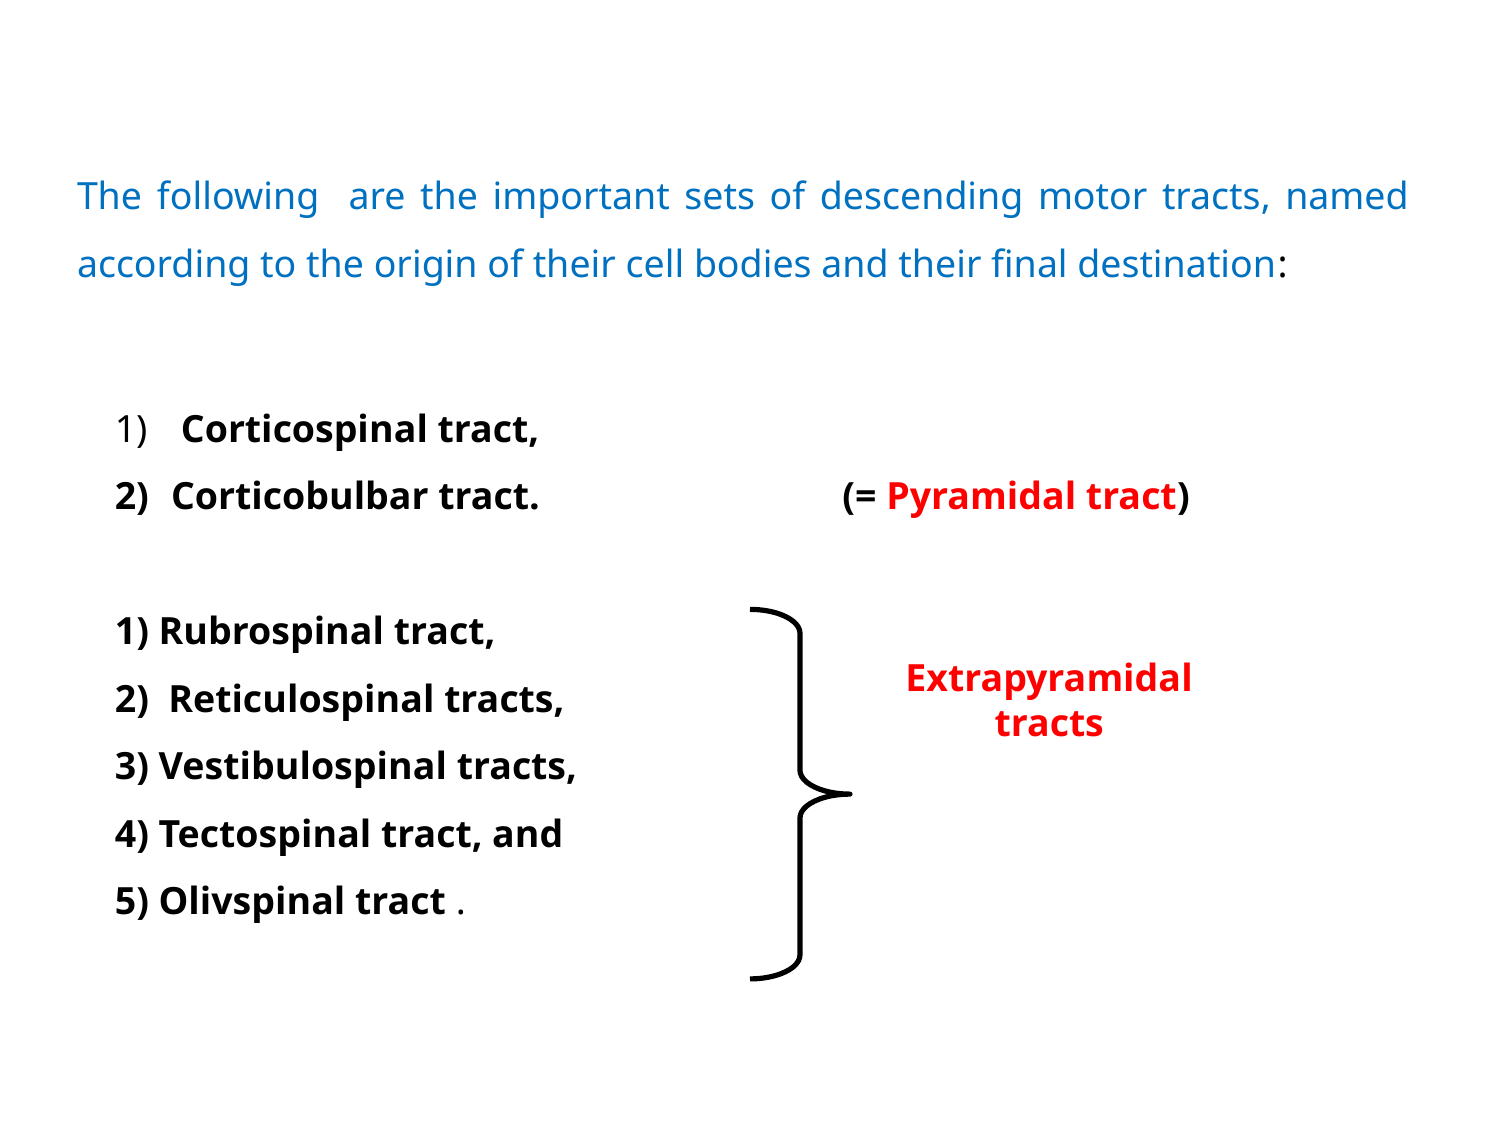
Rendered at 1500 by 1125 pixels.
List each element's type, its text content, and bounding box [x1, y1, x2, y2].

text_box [99, 371, 1401, 980]
text_box The following are the important sets of descending motor tracts, named according to the origin of their cell bodies and their final destination: [62, 142, 1425, 292]
